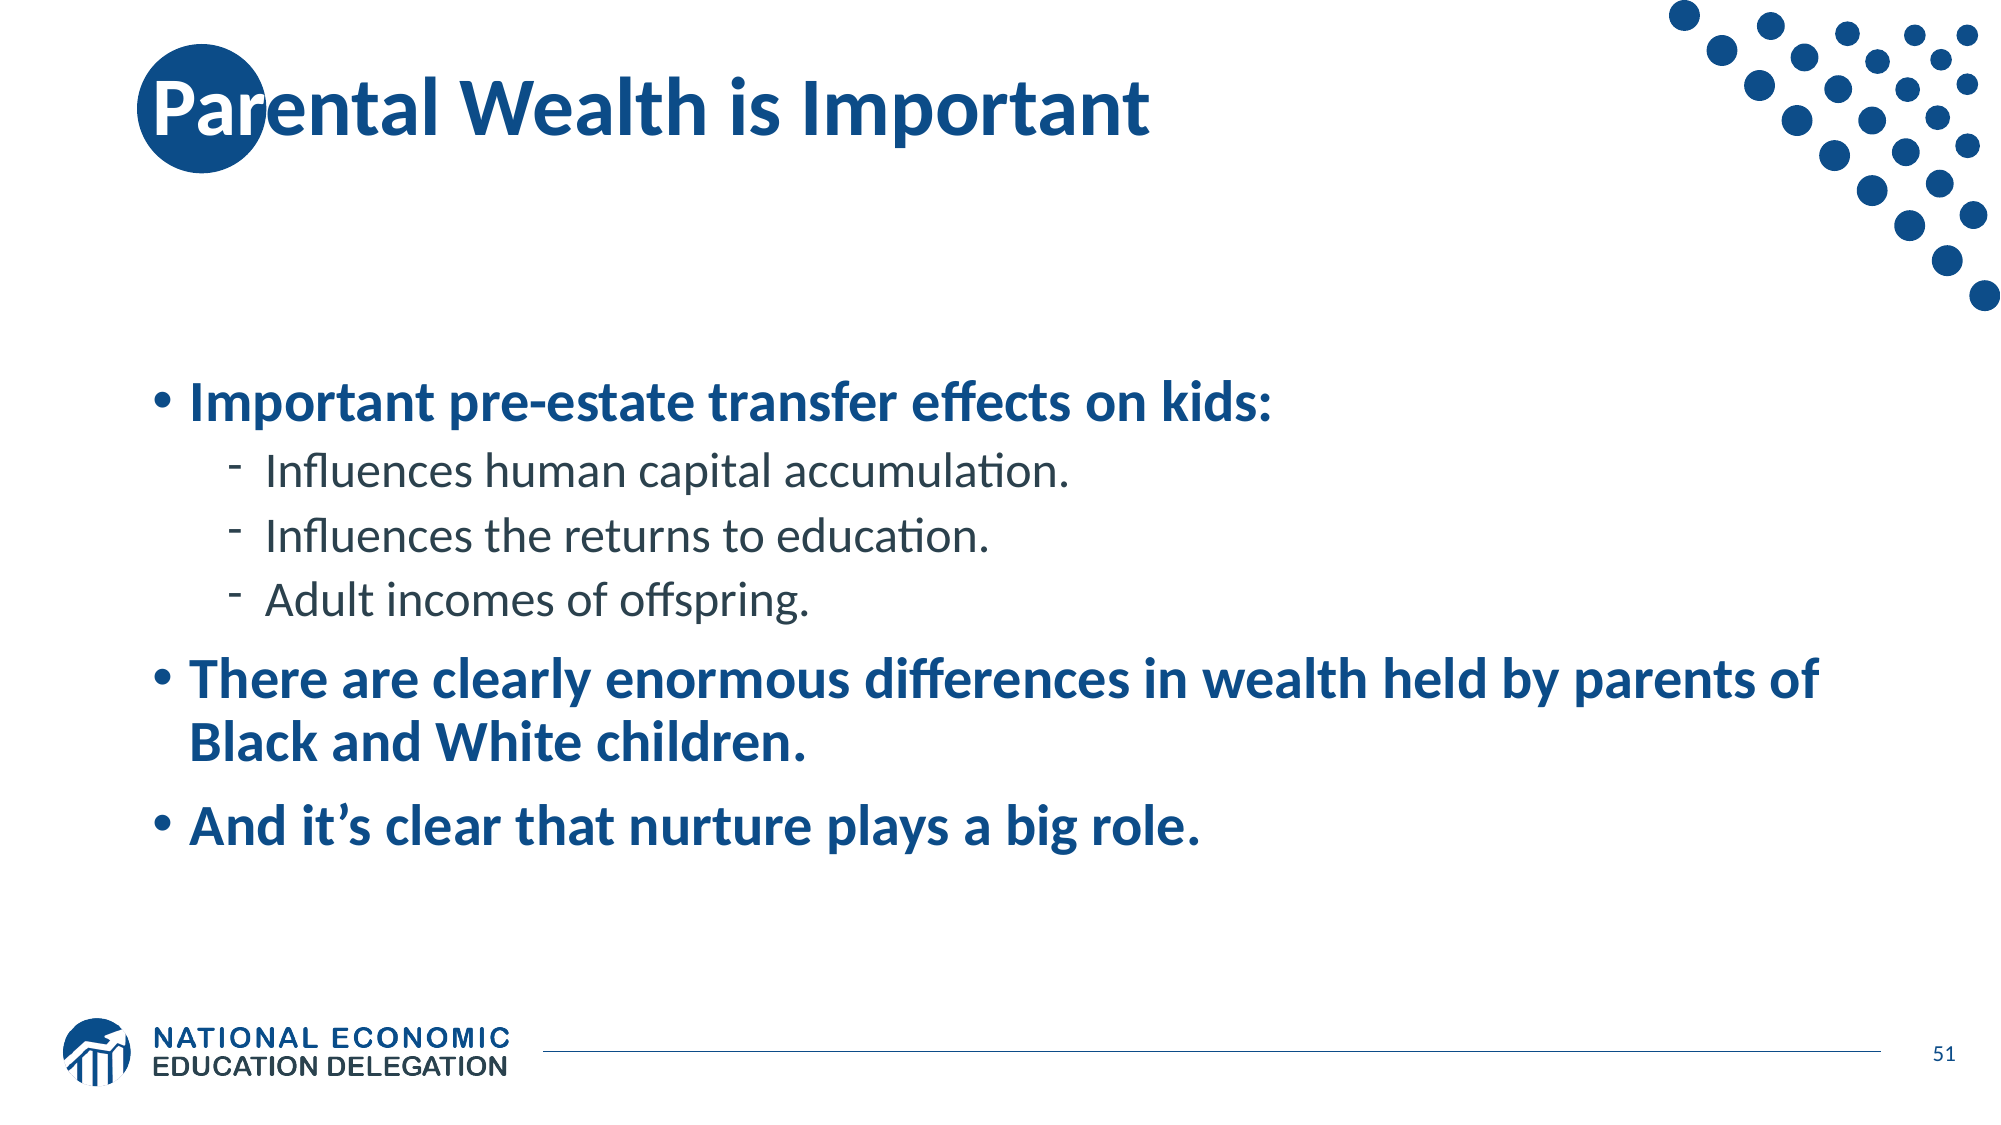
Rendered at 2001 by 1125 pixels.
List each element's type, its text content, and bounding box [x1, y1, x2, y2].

slide_number 51 [1521, 1022, 1972, 1082]
picture [55, 1013, 520, 1091]
list Important pre-estate transfer effects on kids: Influences human capital accumulation. Influences the returns to education. Adult incomes of offspring. There are clearly enormous differences in wealth held by parents of Black and White children. And it’s clear that nurture plays a big role. [137, 257, 1863, 972]
title Parental Wealth is Important [137, 0, 1863, 218]
